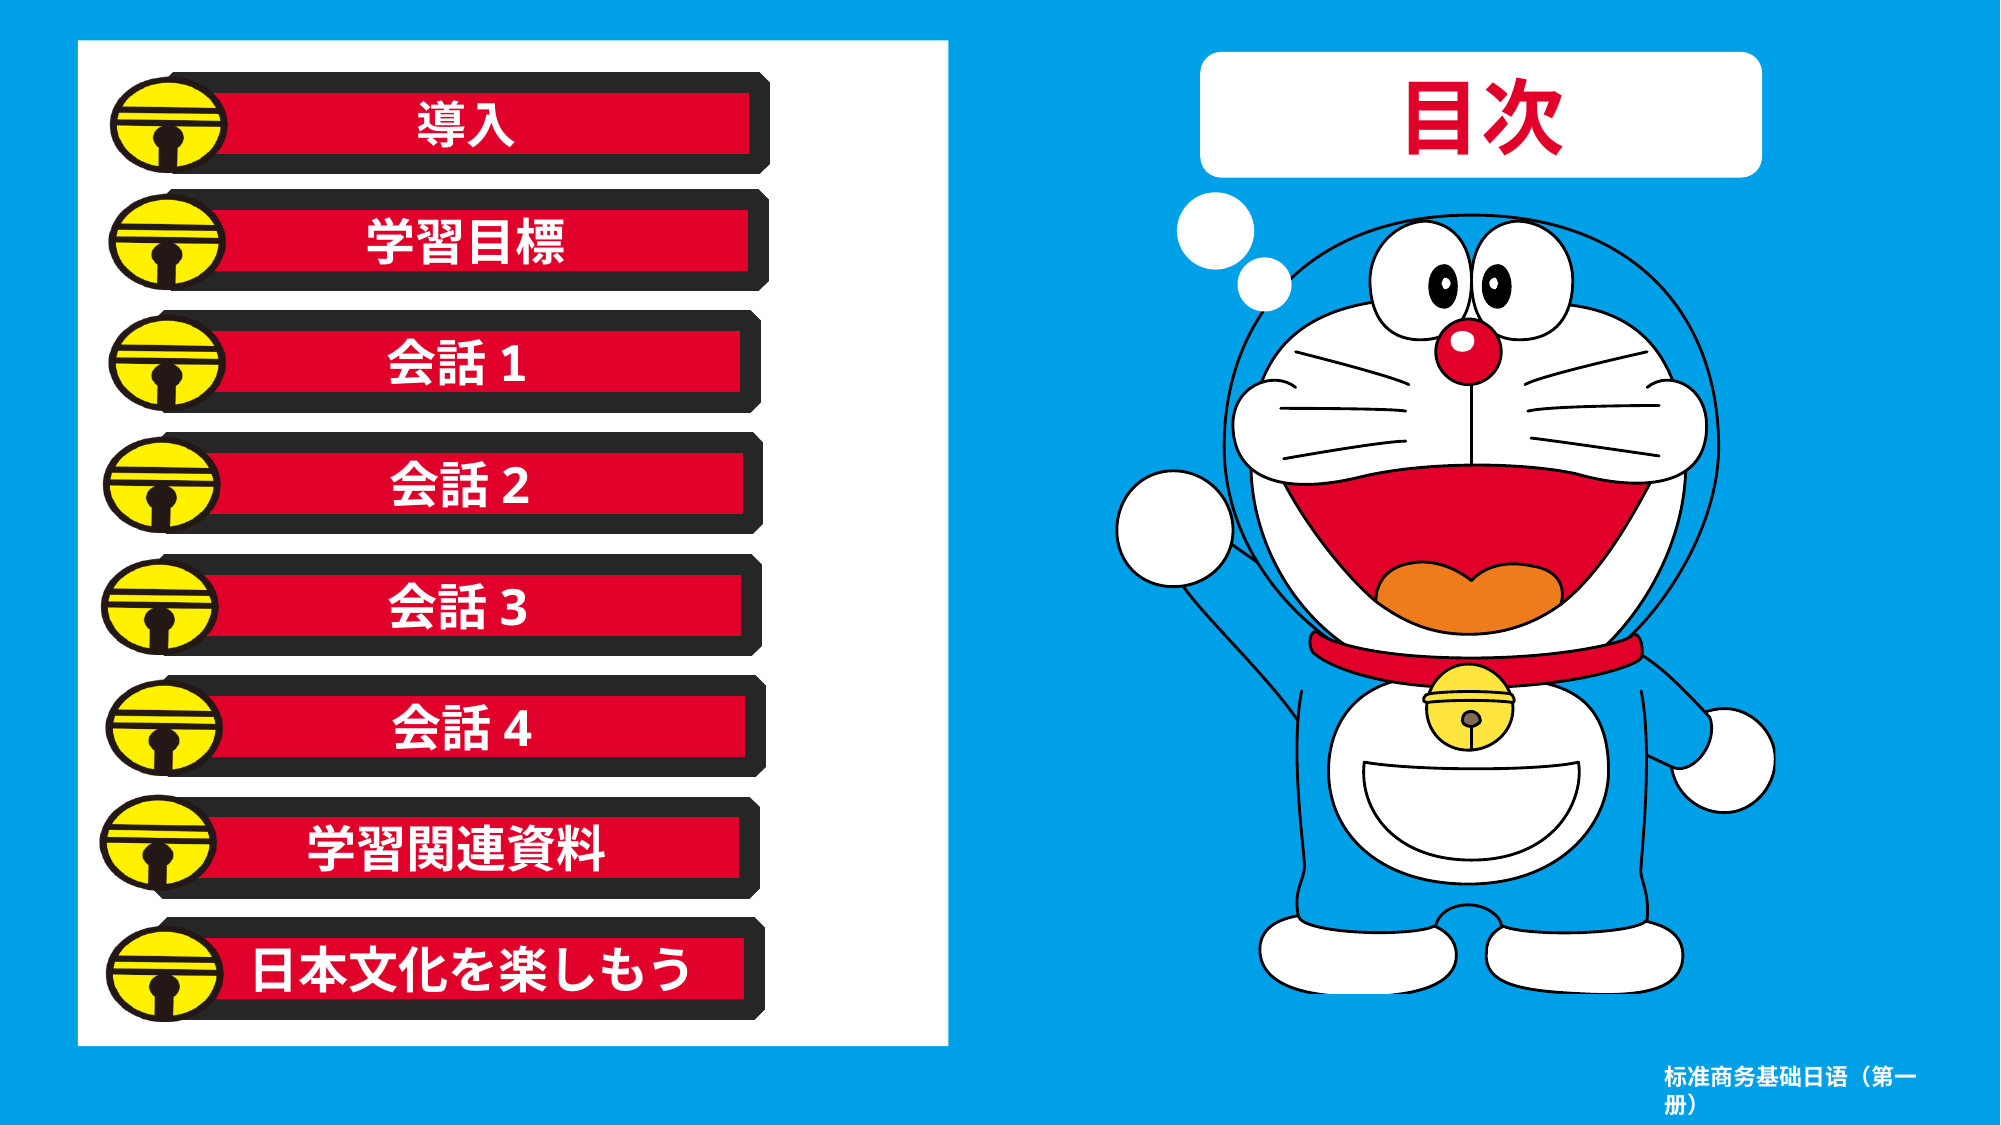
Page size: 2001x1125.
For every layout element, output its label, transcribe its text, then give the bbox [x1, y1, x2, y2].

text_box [93, 892, 755, 1063]
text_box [93, 698, 756, 817]
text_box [86, 760, 750, 932]
picture [1671, 708, 1775, 813]
picture [1260, 916, 1456, 993]
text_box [90, 403, 754, 527]
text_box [95, 338, 751, 403]
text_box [97, 43, 761, 214]
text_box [88, 525, 752, 696]
text_box 标准商务基础日语（第一册） [1650, 1055, 1974, 1125]
picture [1117, 471, 1233, 588]
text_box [96, 221, 759, 331]
picture [1233, 312, 1707, 884]
picture [1486, 920, 1683, 993]
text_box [1176, 51, 1763, 312]
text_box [77, 0, 993, 1047]
